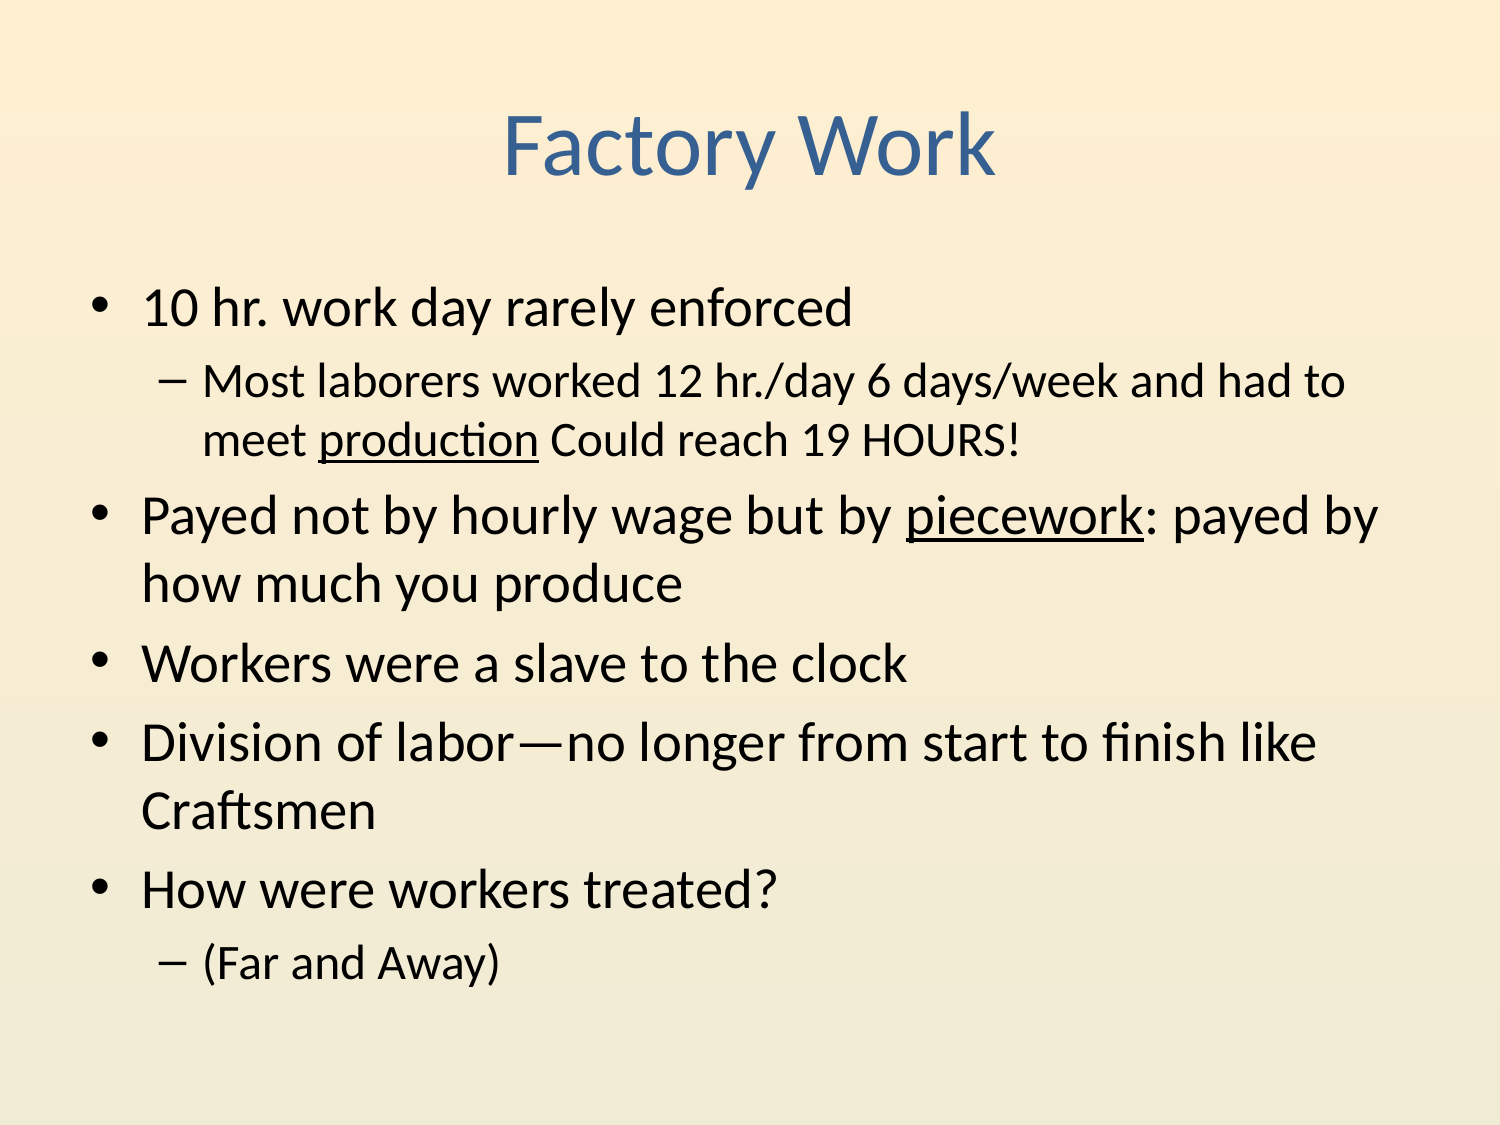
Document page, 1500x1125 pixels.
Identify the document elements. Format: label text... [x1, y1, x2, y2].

list 10 hr. work day rarely enforced Most laborers worked 12 hr./day 6 days/week and had to meet production Could reach 19 HOURS! Payed not by hourly wage but by piecework: payed by how much you produce Workers were a slave to the clock Division of labor—no longer from start to finish like Craftsmen How were workers treated? (Far and Away) [75, 262, 1425, 1005]
title Factory Work [75, 45, 1425, 233]
